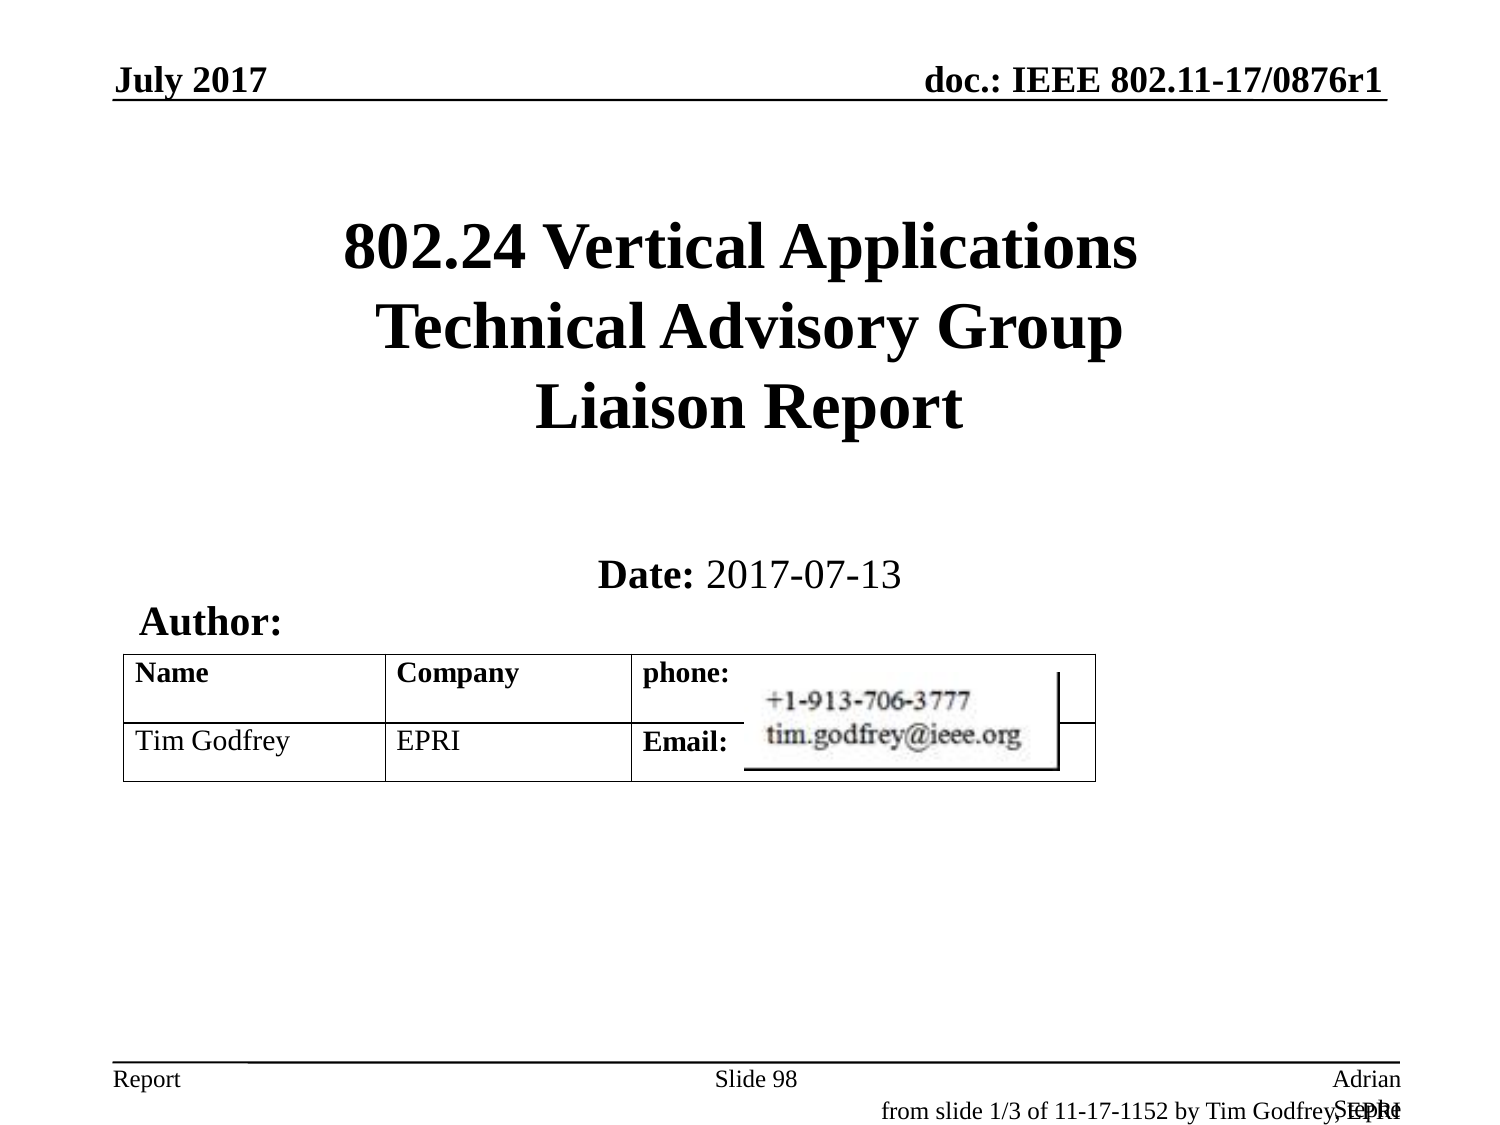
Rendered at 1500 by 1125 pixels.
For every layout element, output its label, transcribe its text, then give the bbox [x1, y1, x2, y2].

text_box Author: [123, 586, 362, 649]
slide_number Slide 98 [711, 1061, 801, 1087]
title 802.24 Vertical Applications Technical Advisory Group Liaison Report [112, 233, 1388, 409]
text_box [107, 653, 1460, 1036]
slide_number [114, 54, 374, 101]
list Date: 2017-07-13 [112, 538, 1388, 652]
text_box from slide 1/3 of 11-17-1152 by Tim Godfrey, EPRI [343, 1087, 1417, 1125]
footer Adrian Stephens, Intel Corporation [1324, 1061, 1402, 1087]
